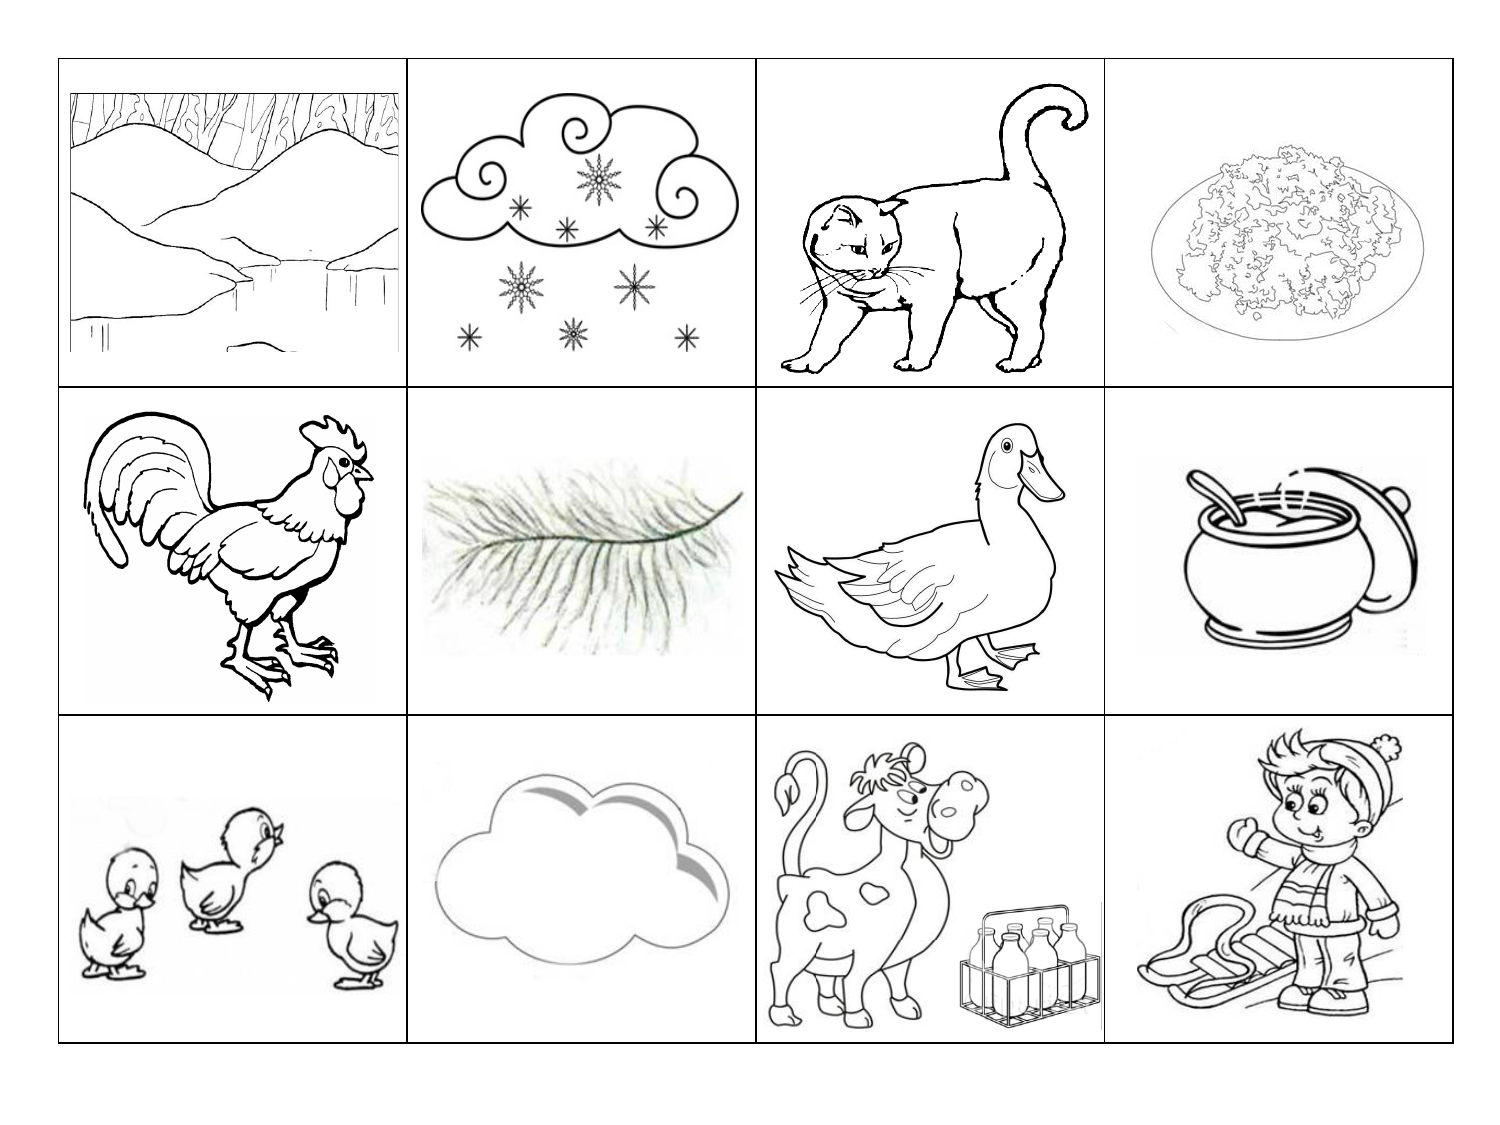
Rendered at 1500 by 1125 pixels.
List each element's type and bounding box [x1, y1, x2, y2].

table_cell [757, 388, 1104, 714]
table_header [1105, 59, 1452, 386]
picture [773, 421, 1067, 692]
picture [421, 456, 748, 657]
table_cell [408, 716, 755, 1042]
picture [1136, 726, 1405, 1020]
table_cell [1105, 388, 1452, 714]
picture [773, 81, 1091, 376]
table_cell [757, 1035, 1104, 1042]
picture [421, 761, 739, 989]
picture [1136, 456, 1426, 657]
picture [421, 93, 739, 352]
picture [70, 93, 399, 352]
table_cell [757, 716, 1104, 904]
table_header [59, 59, 406, 386]
picture [1148, 140, 1426, 343]
table_header [757, 59, 1104, 386]
table_cell [408, 388, 755, 714]
table_cell [59, 716, 406, 1042]
picture [70, 796, 406, 997]
table_cell [59, 388, 406, 714]
picture [81, 409, 376, 704]
table_cell [1105, 716, 1452, 1042]
table_header [408, 59, 755, 386]
picture [761, 738, 1102, 1032]
